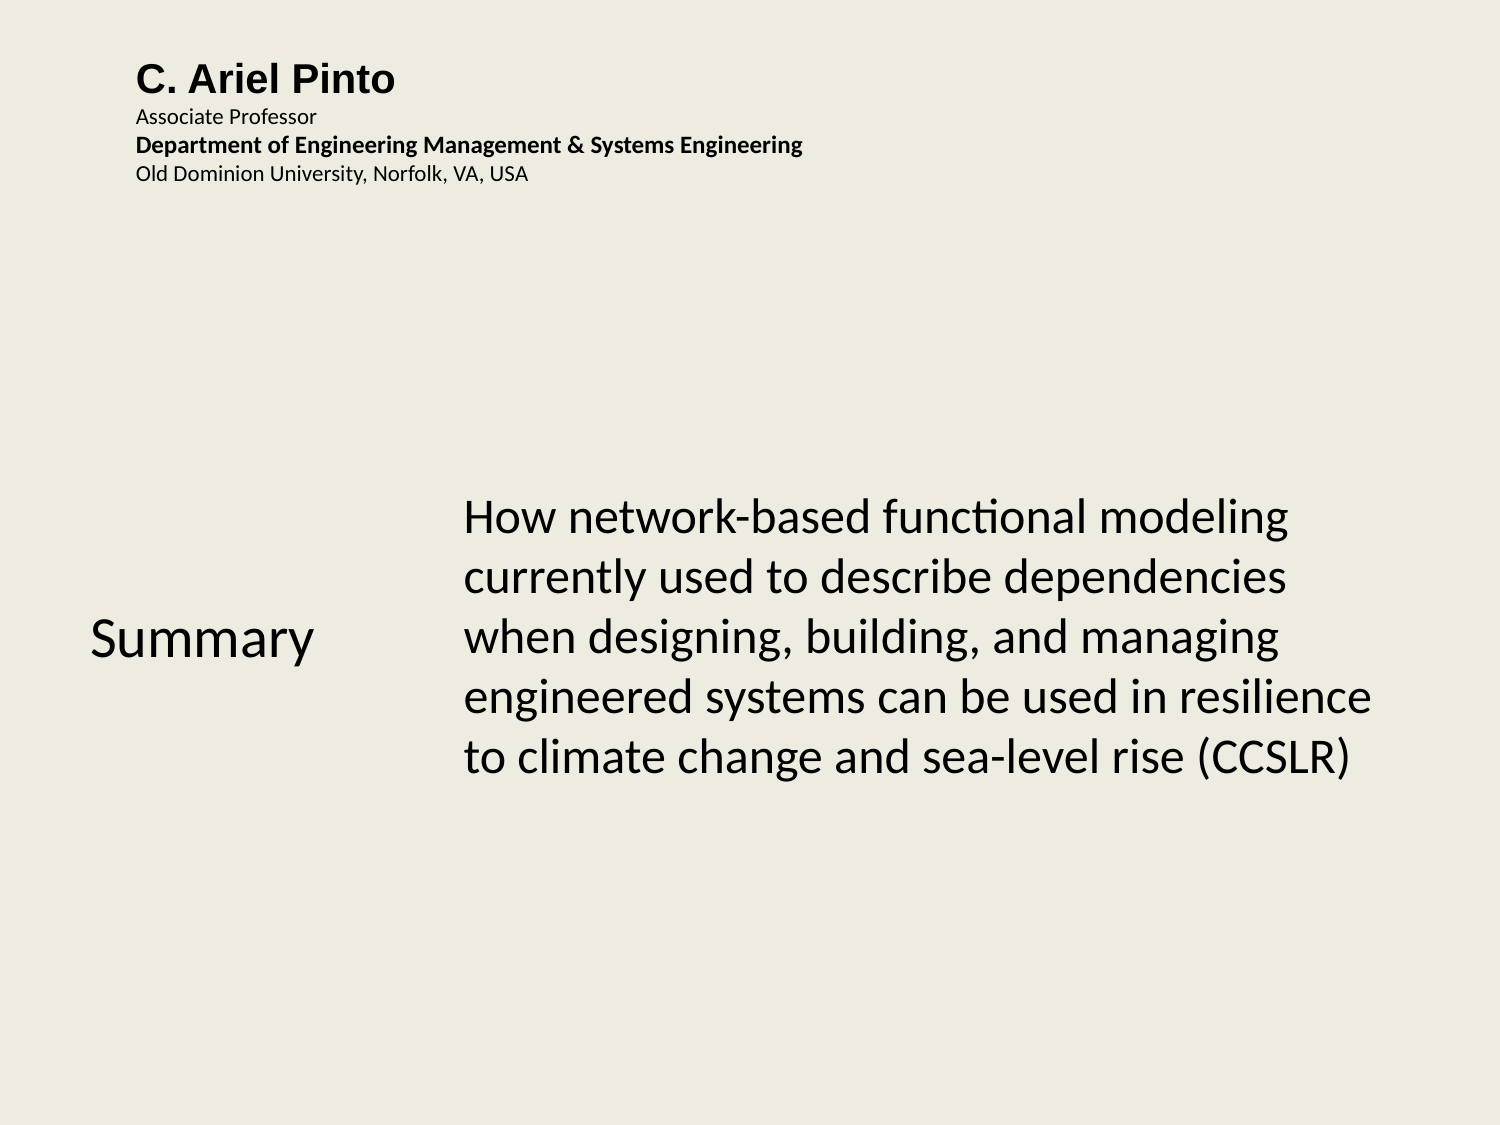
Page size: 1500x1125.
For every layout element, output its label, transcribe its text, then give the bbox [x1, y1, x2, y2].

list Summary [75, 262, 448, 1005]
list How network-based functional modeling currently used to describe dependencies when designing, building, and managing engineered systems can be used in resilience to climate change and sea-level rise (CCSLR) [448, 262, 1425, 1005]
